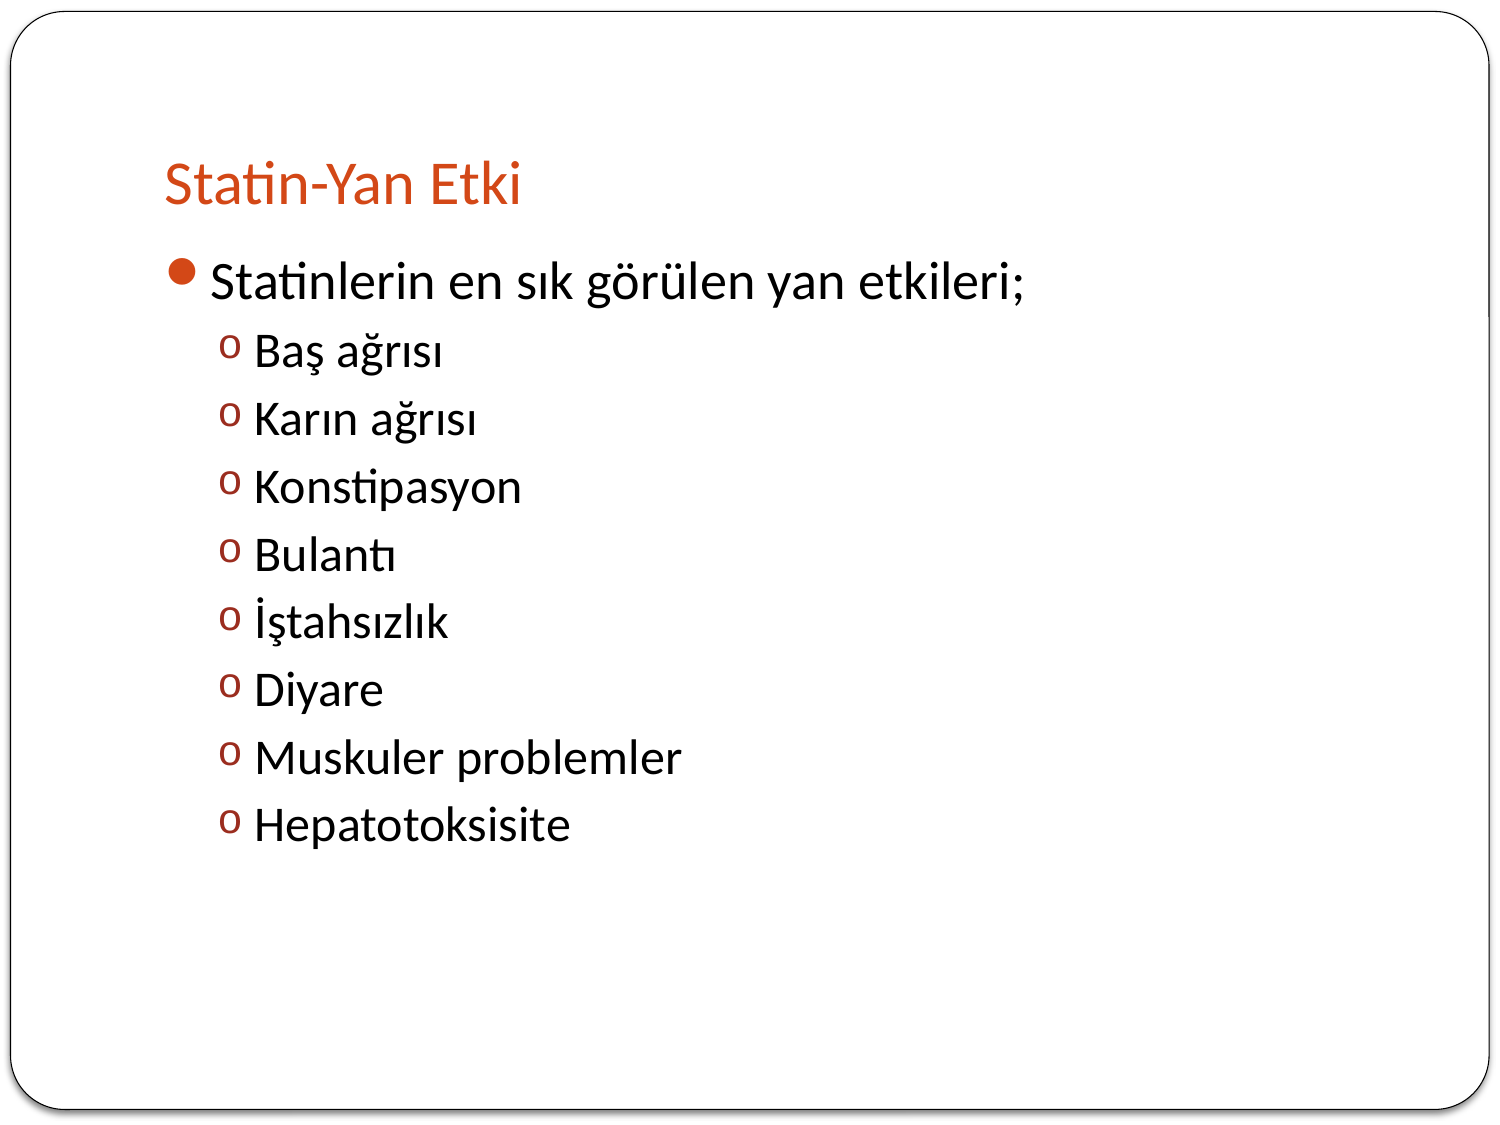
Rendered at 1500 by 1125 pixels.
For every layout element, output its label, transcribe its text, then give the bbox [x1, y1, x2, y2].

list Statinlerin en sık görülen yan etkileri; Baş ağrısı Karın ağrısı Konstipasyon Bulantı İştahsızlık Diyare Muskuler problemler Hepatotoksisite [150, 237, 1425, 988]
title Statin-Yan Etki [150, 45, 1425, 233]
